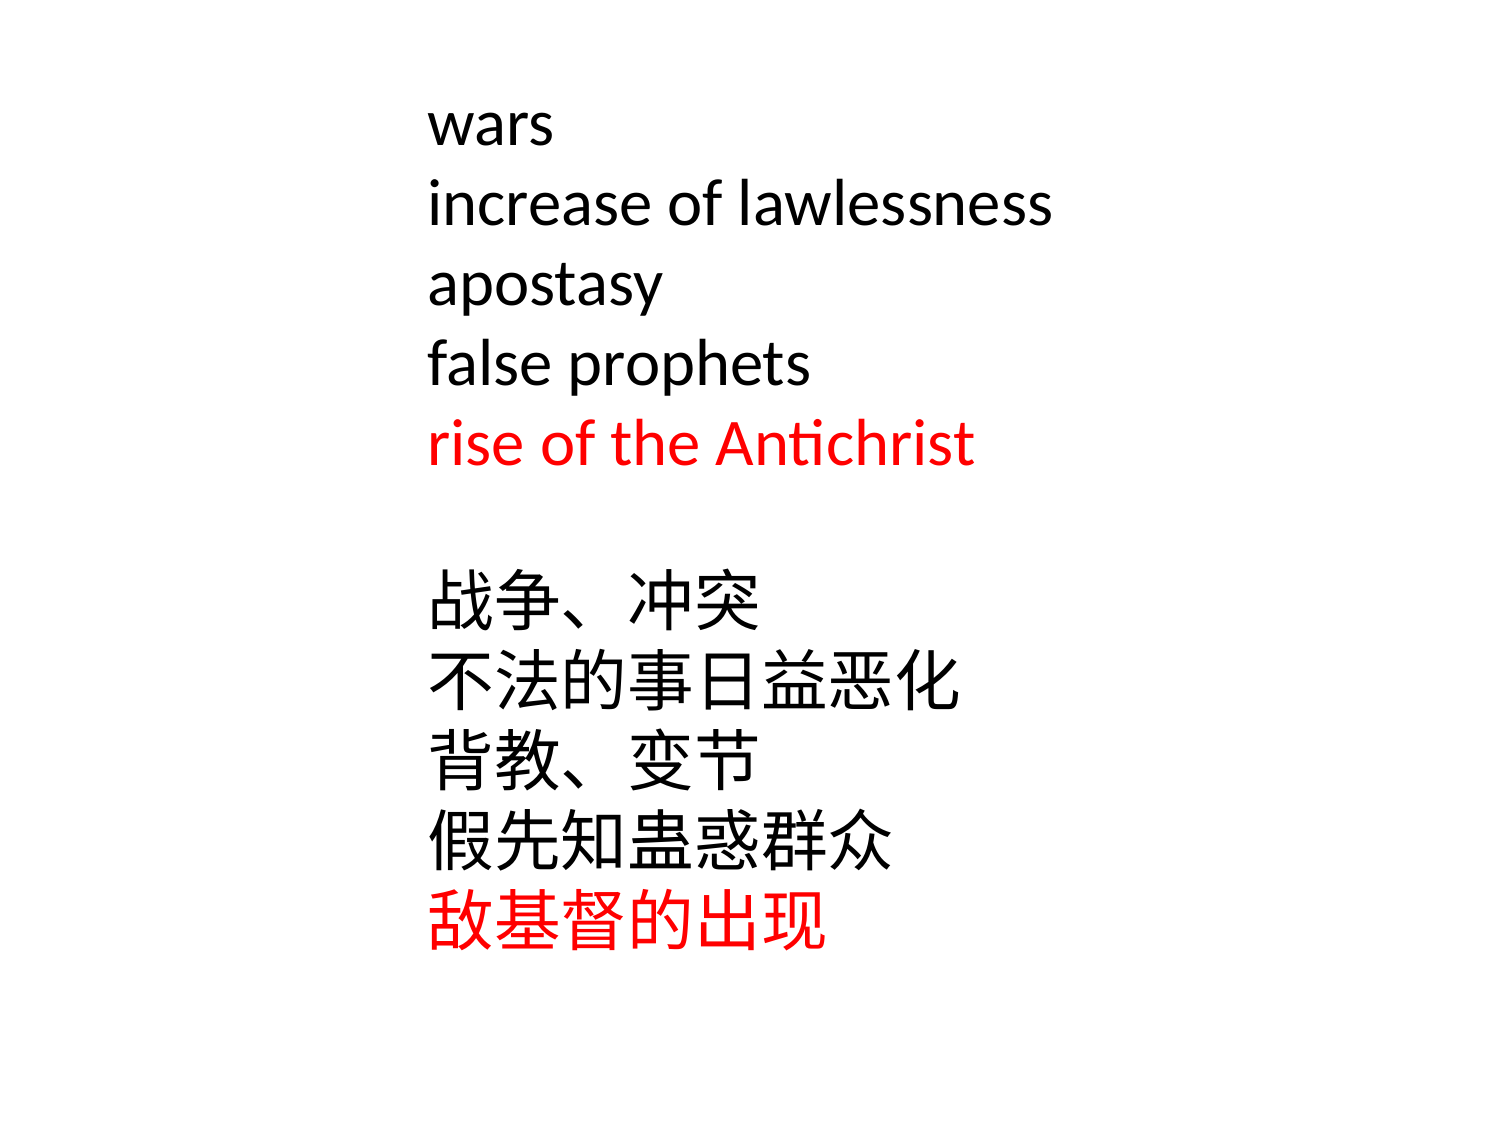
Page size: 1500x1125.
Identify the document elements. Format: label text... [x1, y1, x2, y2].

title wars increase of lawlessness apostasy false prophets rise of the Antichrist 战争、冲突 不法的事日益恶化 背教、变节 假先知蛊惑群众 敌基督的出现 [112, 62, 1388, 976]
